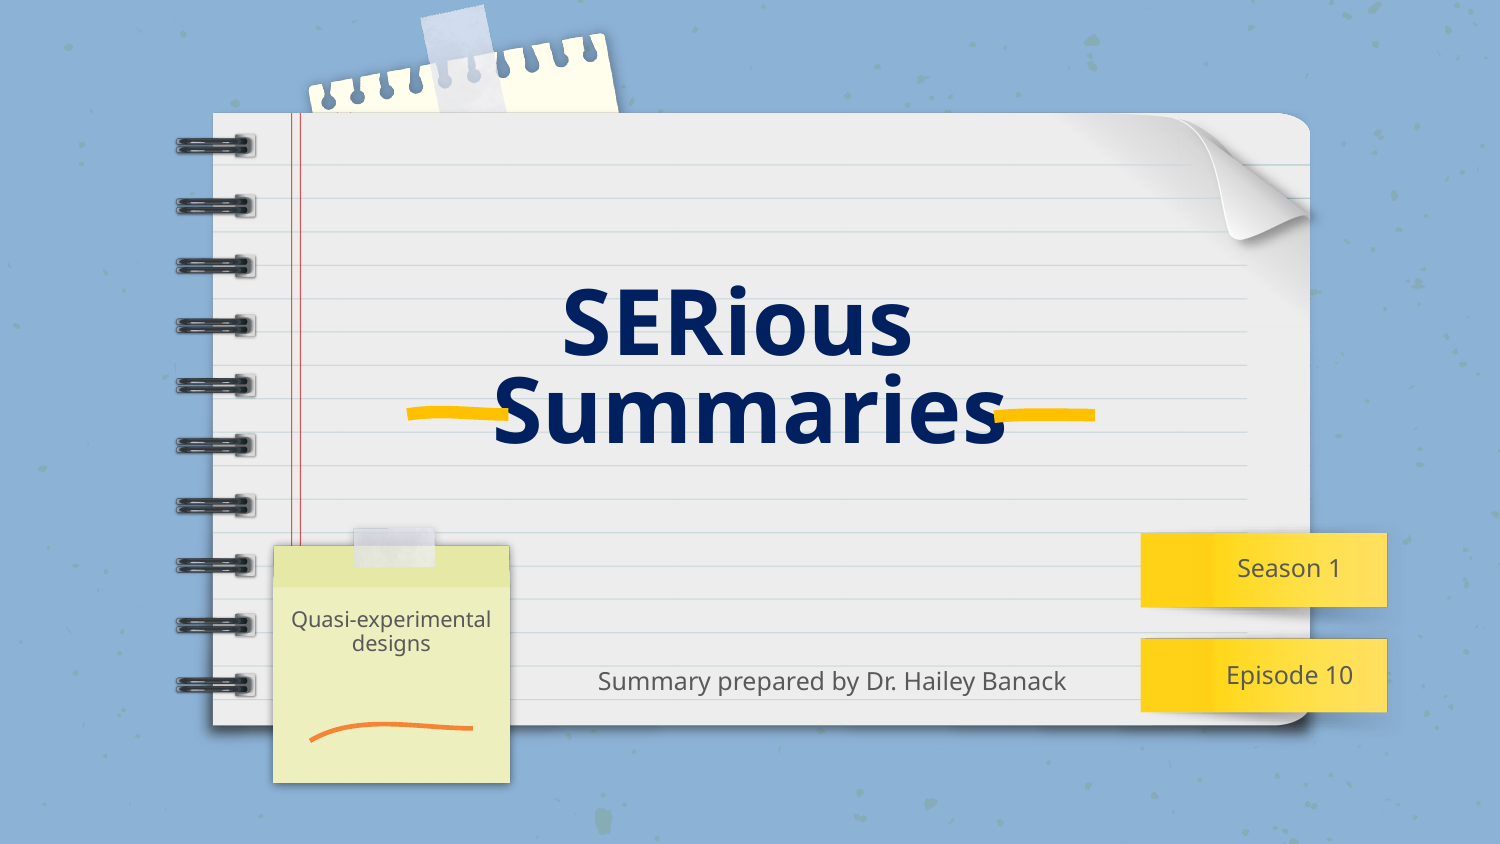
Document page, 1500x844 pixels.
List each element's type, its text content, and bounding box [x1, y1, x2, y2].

subtitle Quasi-experimental designs [274, 593, 509, 724]
picture [171, 0, 1430, 795]
text_box Summary prepared by Dr. Hailey Banack [463, 653, 1202, 784]
title SERious Summaries [251, 204, 1249, 476]
picture [411, 724, 463, 728]
text_box [309, 724, 463, 741]
